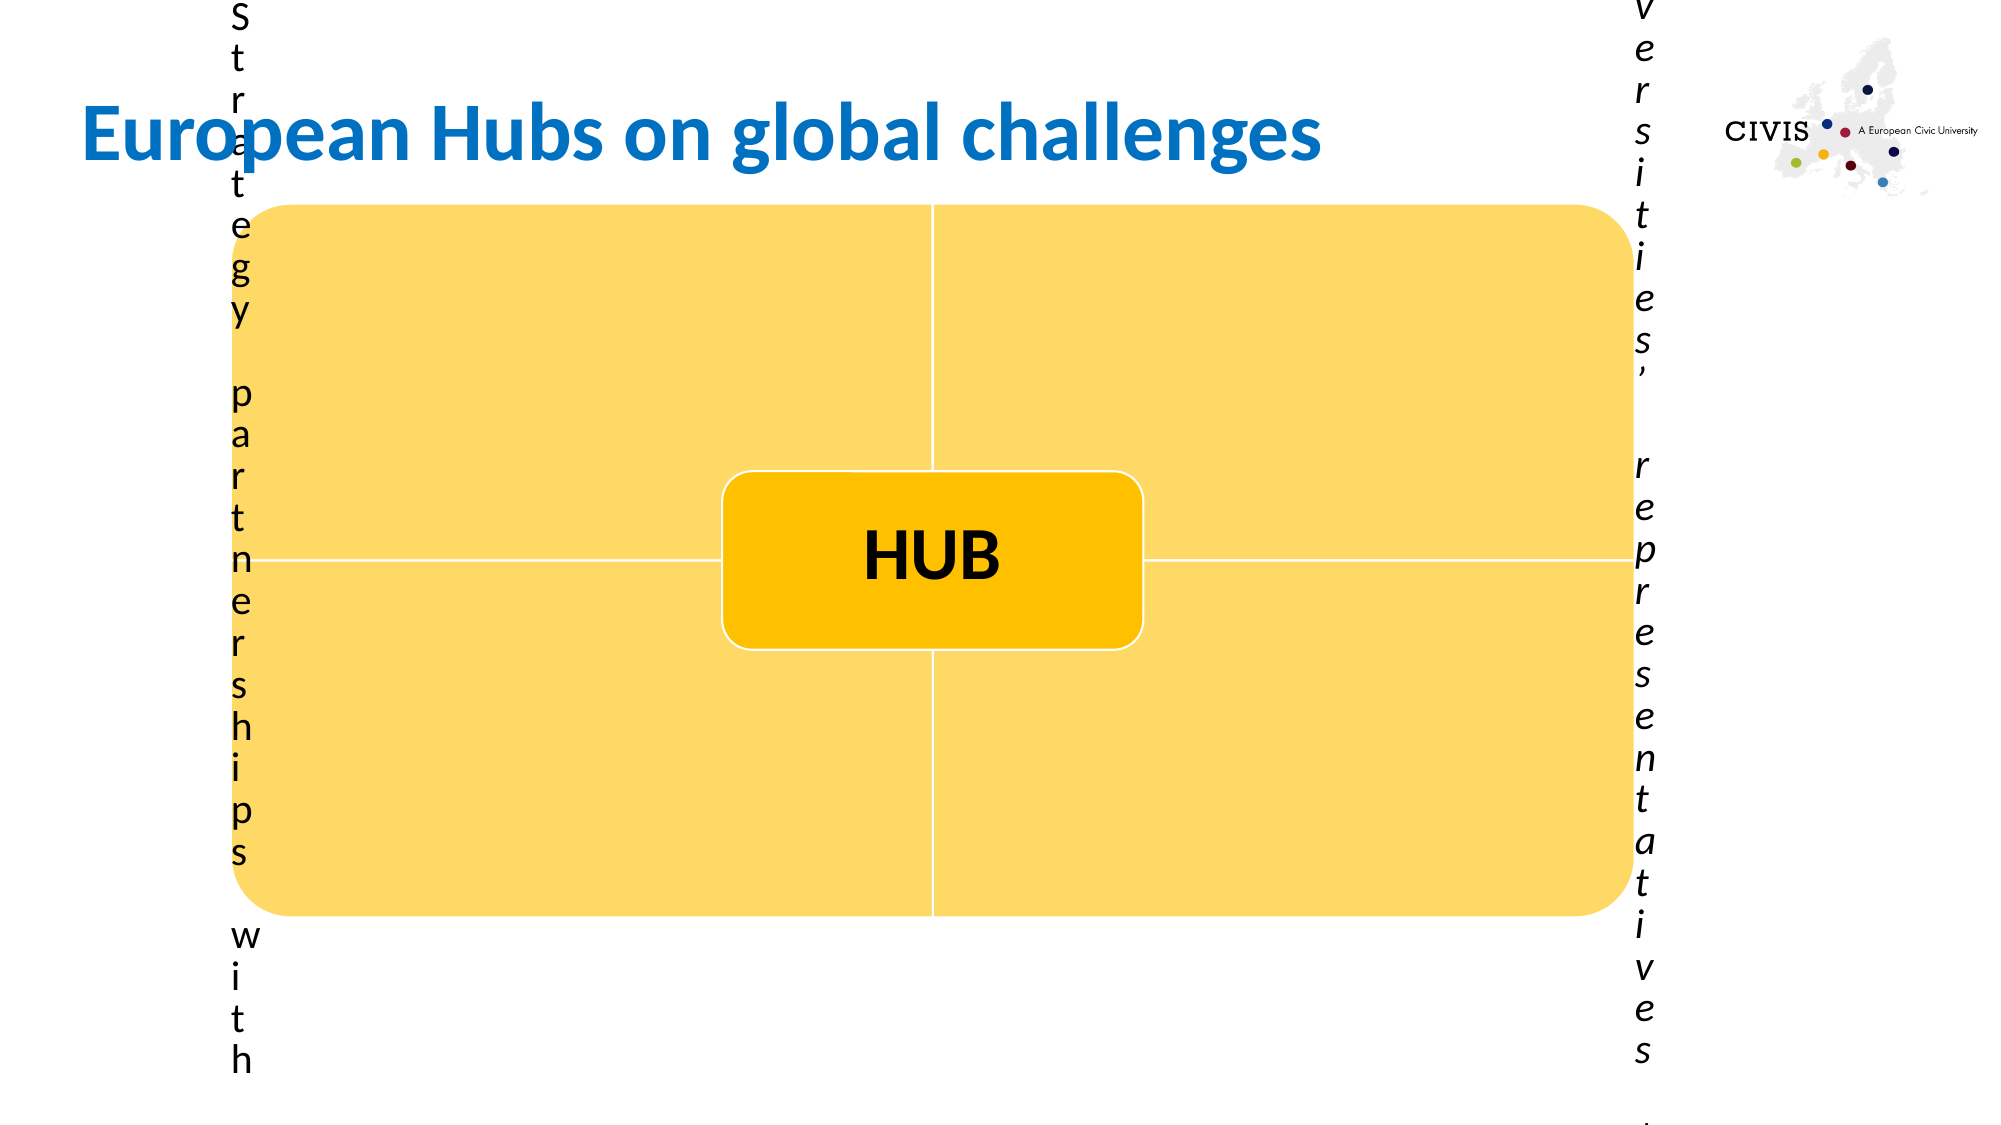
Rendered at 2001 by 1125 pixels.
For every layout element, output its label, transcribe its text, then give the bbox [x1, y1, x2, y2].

picture [1719, 33, 1986, 204]
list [230, 203, 1635, 918]
text_box European Hubs on global challenges [66, 69, 1436, 185]
title [137, 59, 1863, 278]
